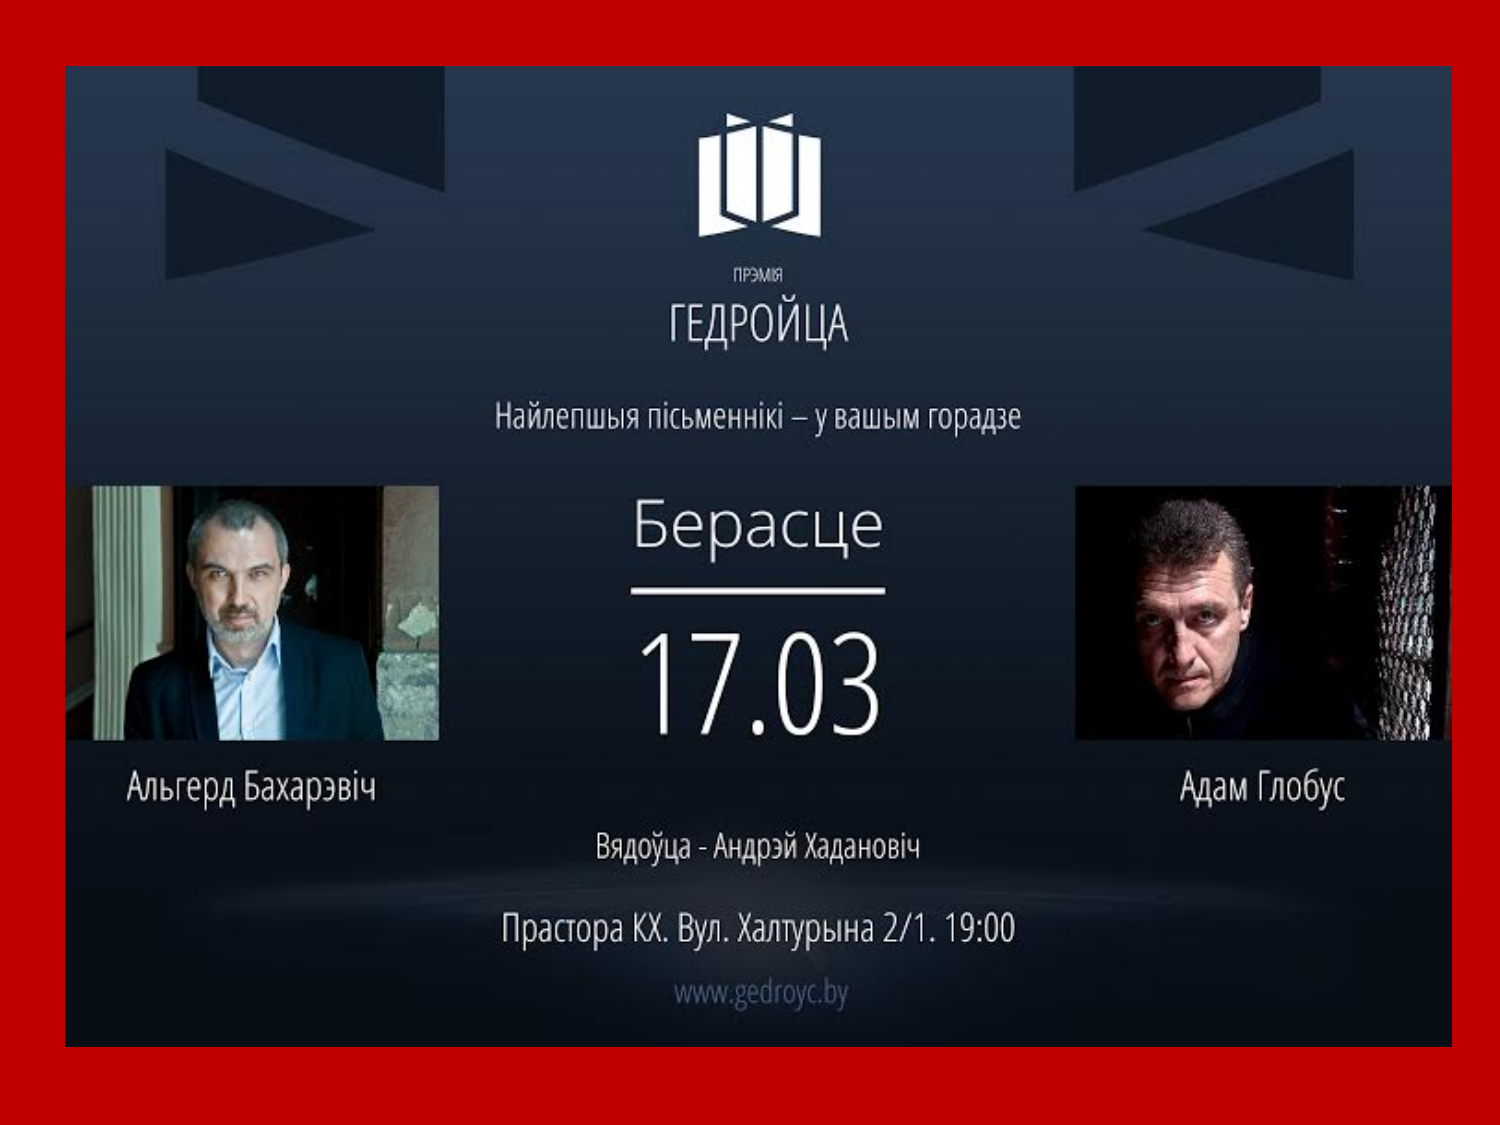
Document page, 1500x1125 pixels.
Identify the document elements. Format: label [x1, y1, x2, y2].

picture [65, 66, 1452, 1047]
